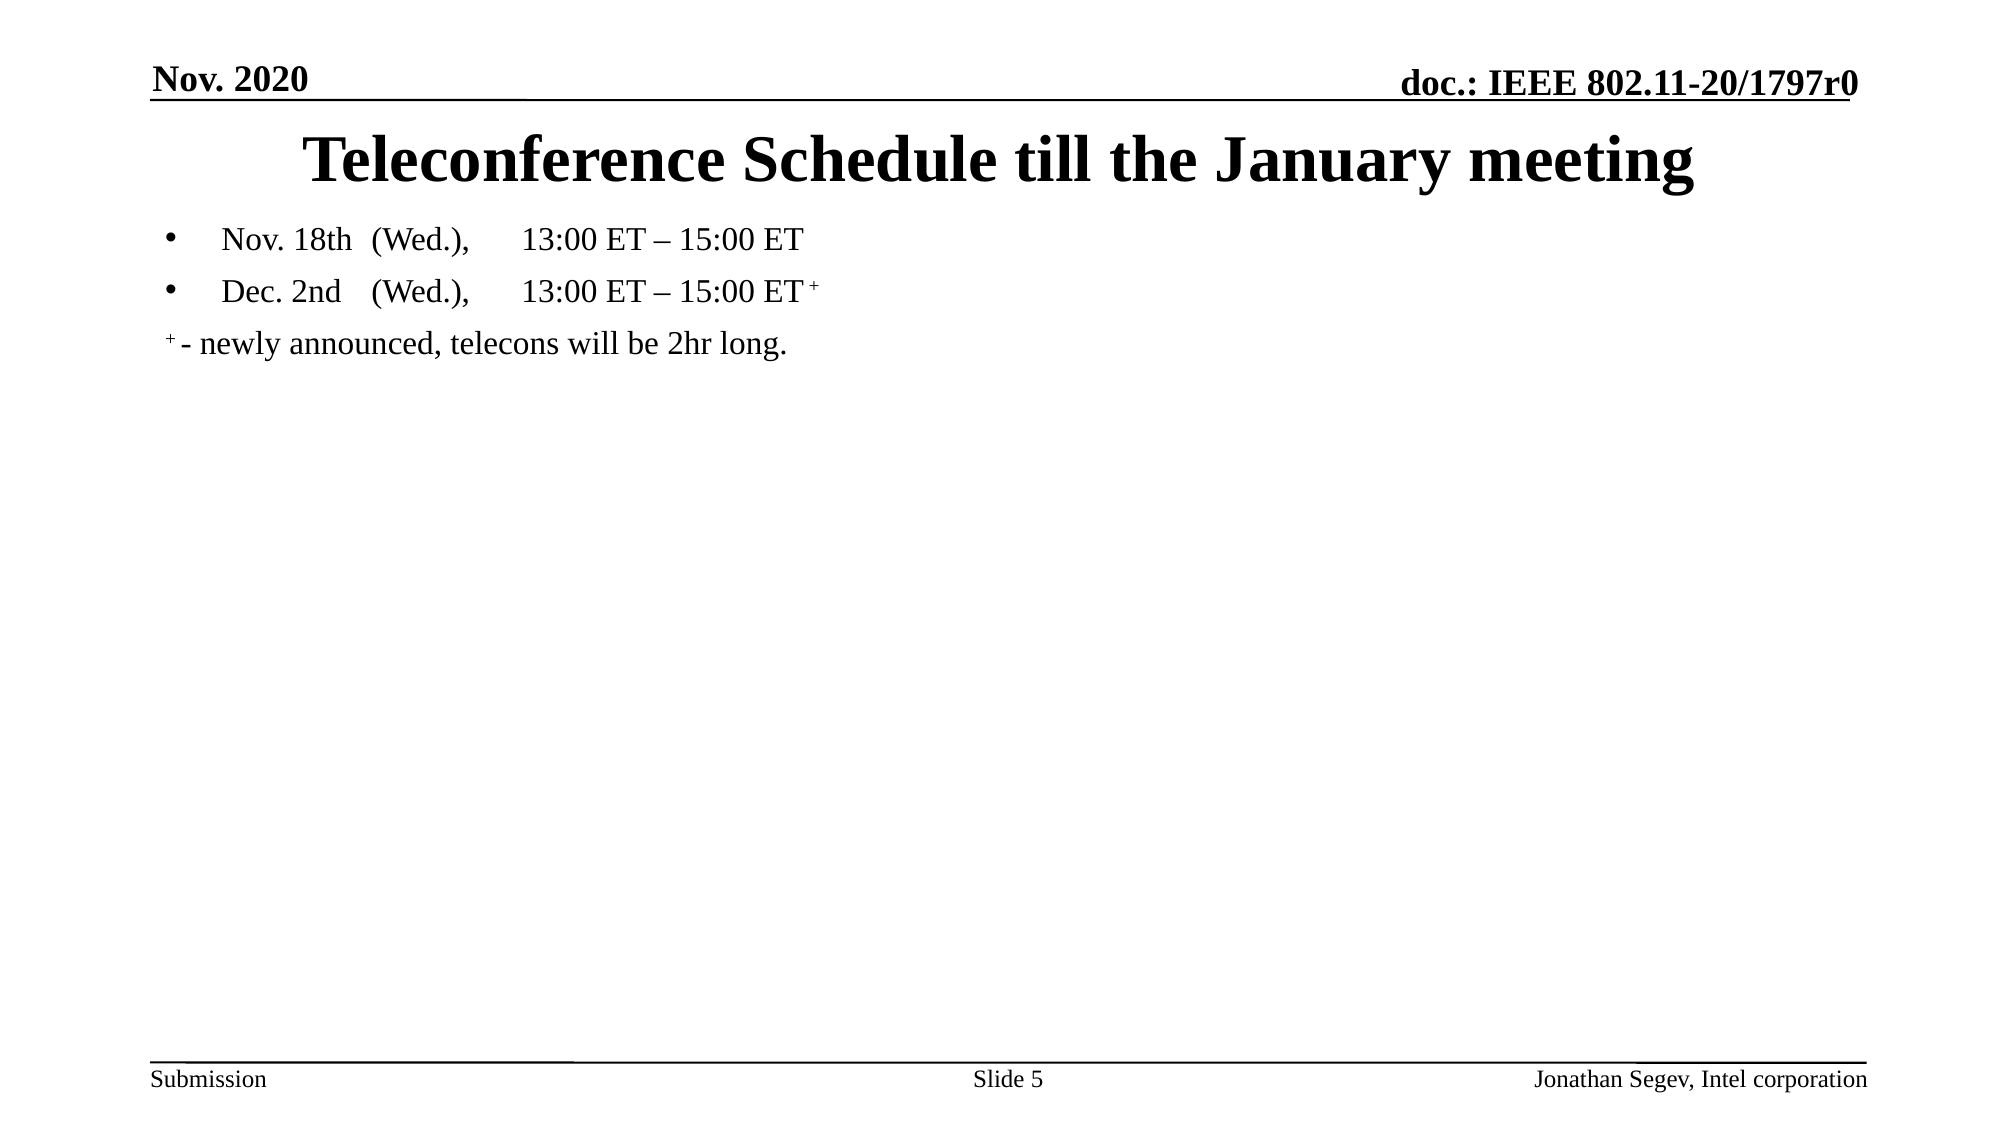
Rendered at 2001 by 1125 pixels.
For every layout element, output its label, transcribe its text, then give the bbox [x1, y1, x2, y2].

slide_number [152, 54, 563, 100]
list Nov. 18th (Wed.), 13:00 ET – 15:00 ET Dec. 2nd (Wed.), 13:00 ET – 15:00 ET + + - newly announced, telecons will be 2hr long. [149, 209, 1850, 1000]
footer Jonathan Segev, Intel corporation [1171, 1061, 1869, 1093]
slide_number Slide 5 [950, 1061, 1067, 1123]
title Teleconference Schedule till the January meeting [149, 112, 1850, 197]
